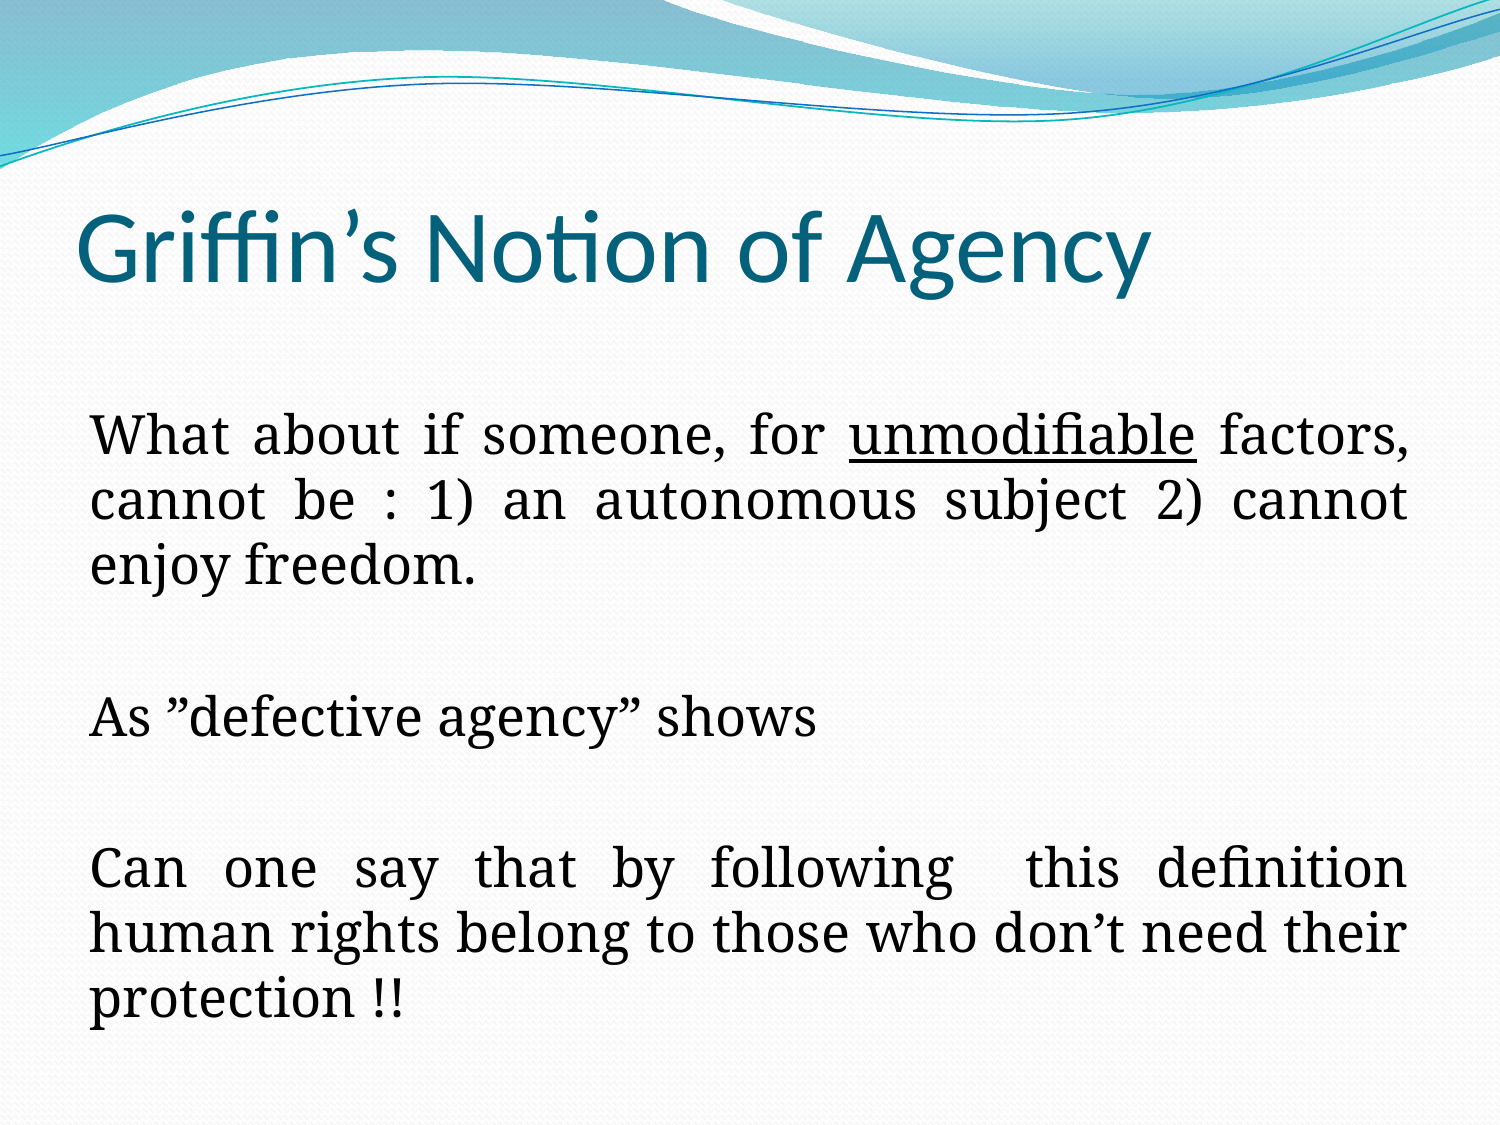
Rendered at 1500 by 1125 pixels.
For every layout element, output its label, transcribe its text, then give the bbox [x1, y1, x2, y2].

list What about if someone, for unmodifiable factors, cannot be : 1) an autonomous subject 2) cannot enjoy freedom. As ”defective agency” shows Can one say that by following this definition human rights belong to those who don’t need their protection !! [75, 317, 1425, 1038]
title Griffin’s Notion of Agency [75, 115, 1425, 303]
